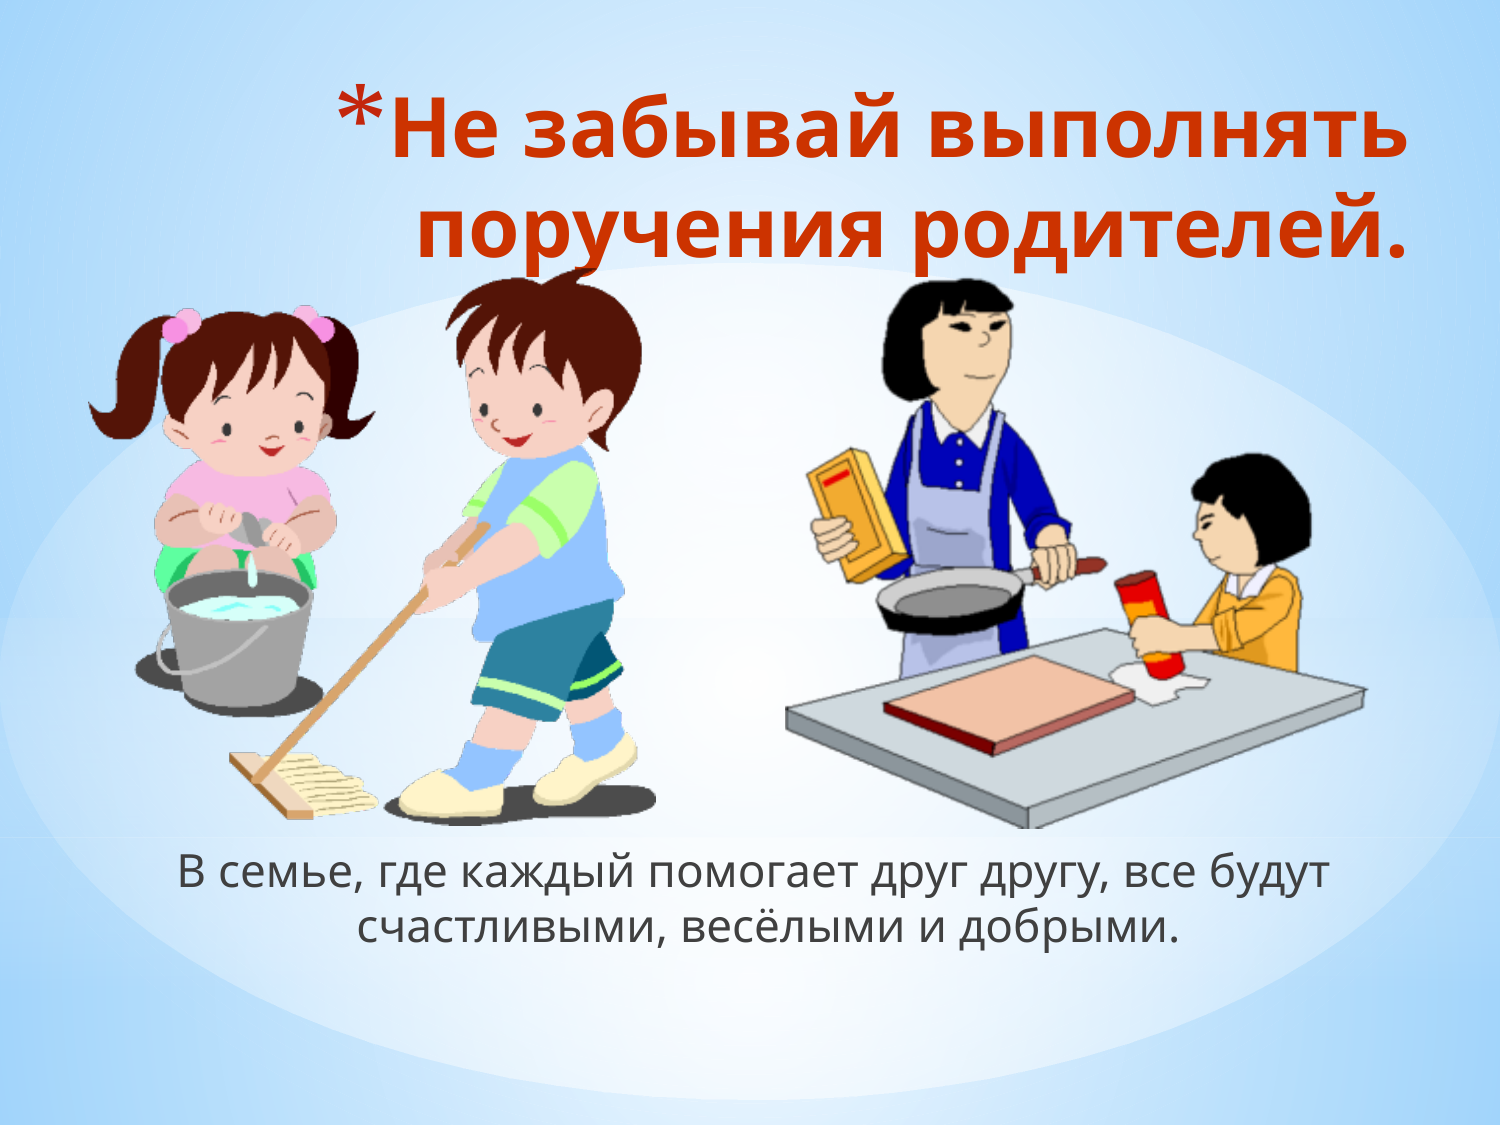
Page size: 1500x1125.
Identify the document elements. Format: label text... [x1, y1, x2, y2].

list В семье, где каждый помогает друг другу, все будут счастливыми, весёлыми и добрыми. [75, 834, 1425, 1094]
title Не забывай выполнять поручения родителей. [75, 66, 1425, 254]
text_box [88, 266, 1377, 829]
